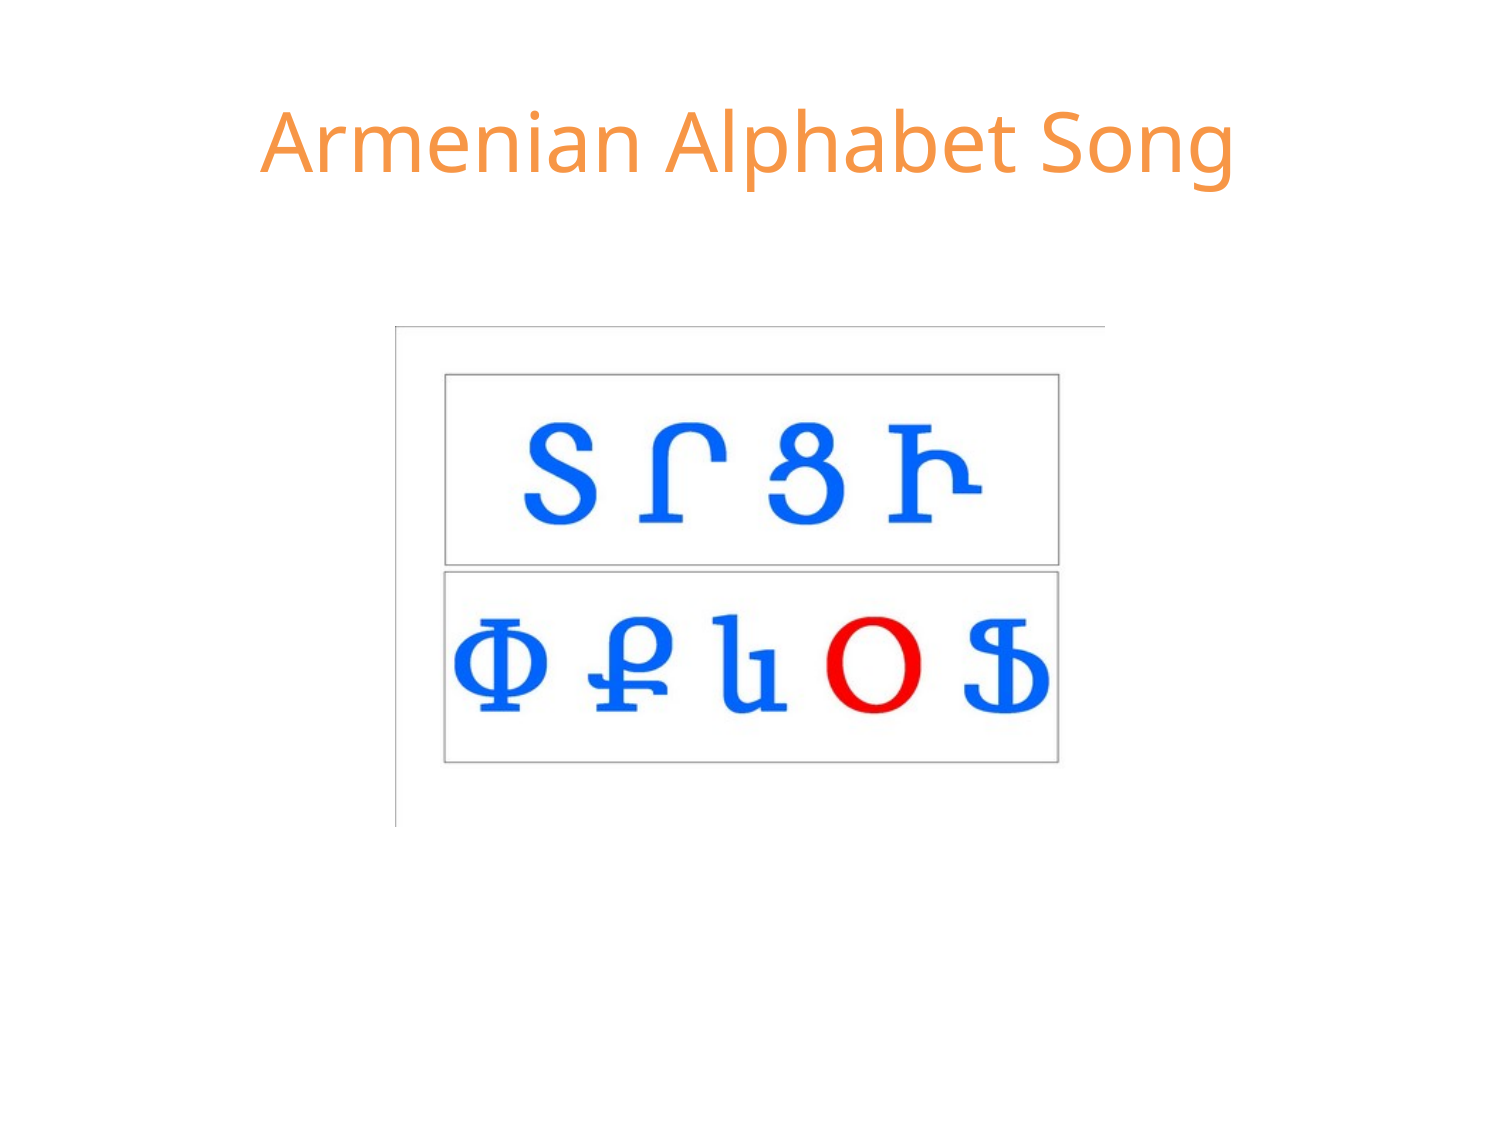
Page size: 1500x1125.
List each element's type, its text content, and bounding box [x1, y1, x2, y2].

title Armenian Alphabet Song [75, 37, 1425, 241]
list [395, 326, 1105, 827]
